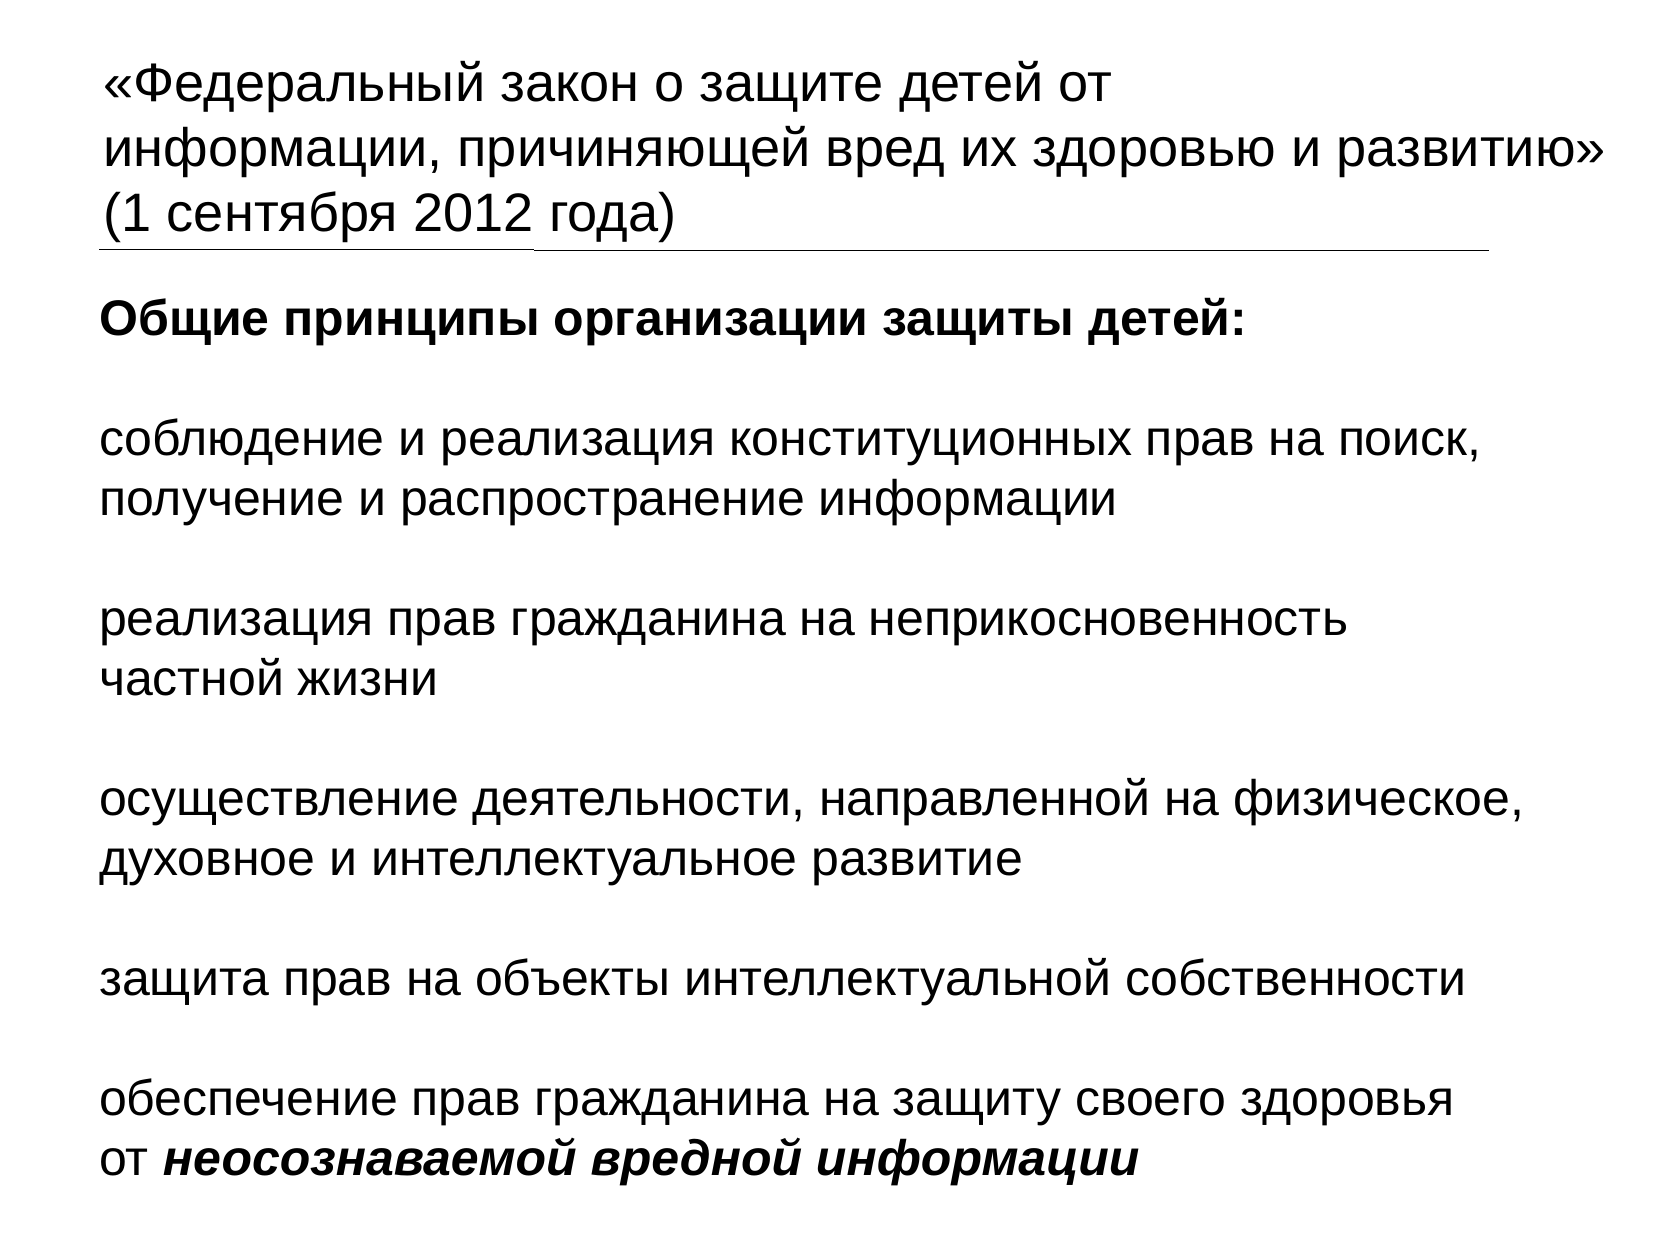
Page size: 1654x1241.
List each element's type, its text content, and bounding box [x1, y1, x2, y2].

text_box «Федеральный закон о защите детей от информации, причиняющей вред их здоровью и развитию» (1 сентября 2012 года) [88, 39, 1638, 250]
text_box Общие принципы организации защиты детей: соблюдение и реализация конституционных прав на поиск, получение и распространение информации реализация прав гражданина на неприкосновенность частной жизни осуществление деятельности, направленной на физическое, духовное и интеллектуальное развитие защита прав на объекты интеллектуальной собственности обеспечение прав гражданина на защиту своего здоровья от неосознаваемой вредной информации [84, 277, 1555, 1241]
